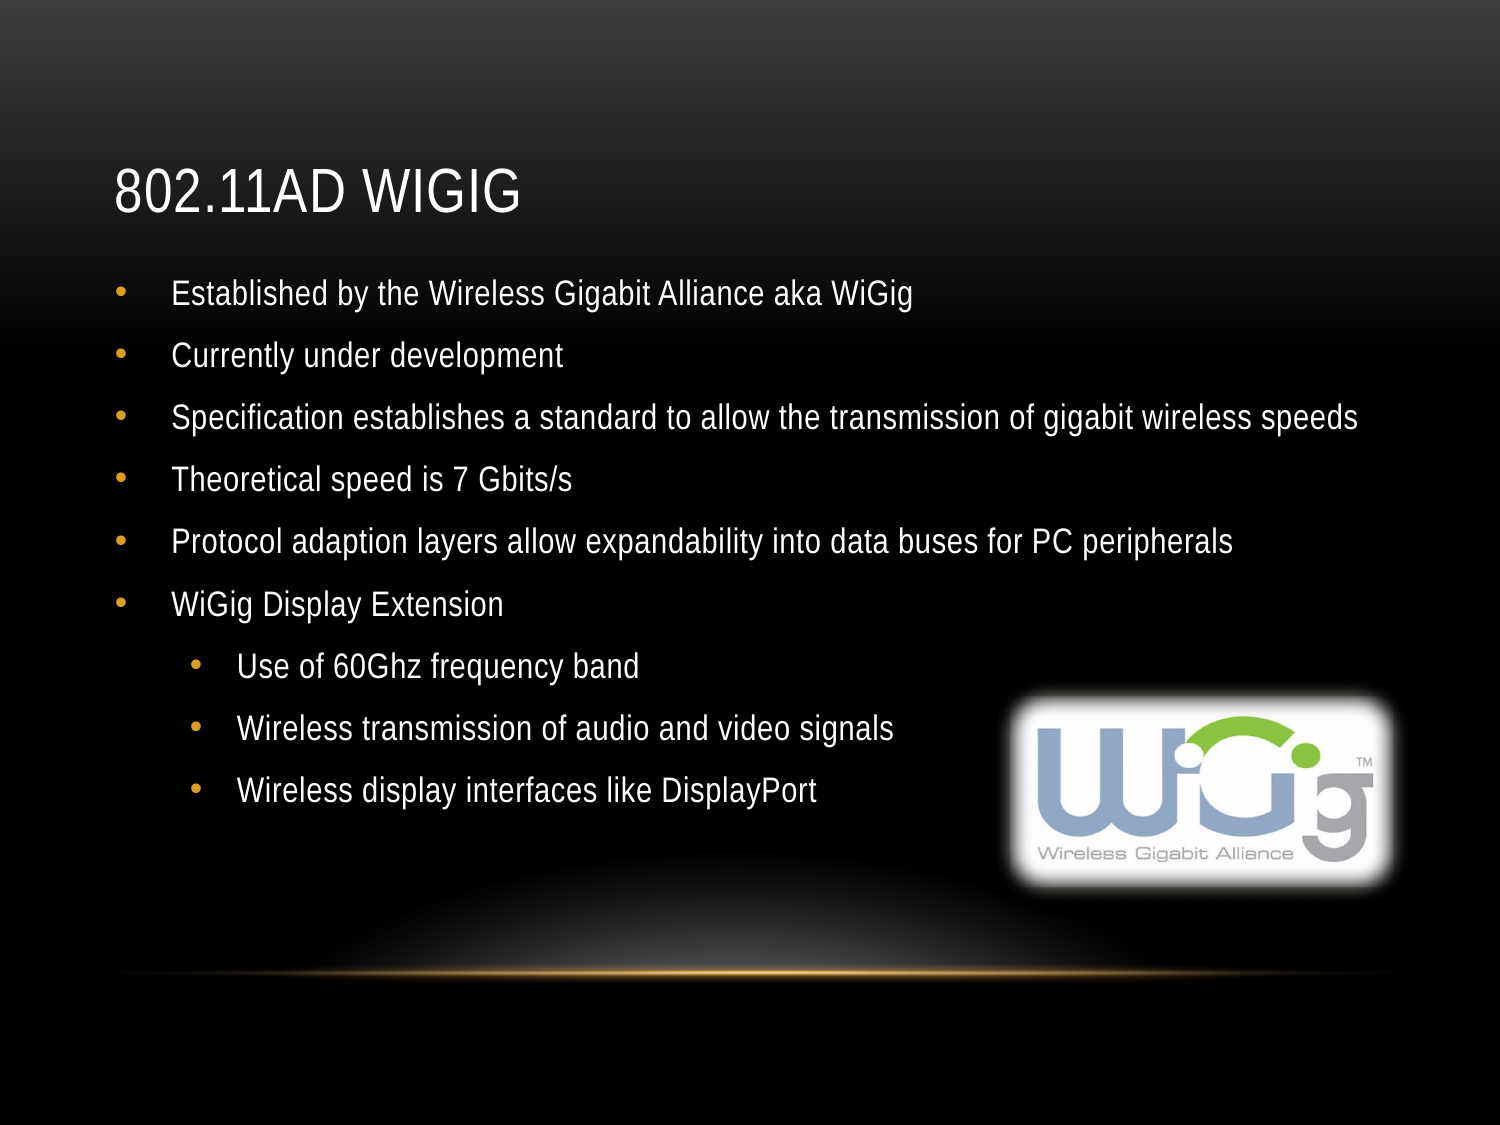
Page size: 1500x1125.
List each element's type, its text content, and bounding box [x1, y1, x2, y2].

list Established by the Wireless Gigabit Alliance aka WiGig Currently under development Specification establishes a standard to allow the transmission of gigabit wireless speeds Theoretical speed is 7 Gbits/s Protocol adaption layers allow expandability into data buses for PC peripherals WiGig Display Extension Use of 60Ghz frequency band Wireless transmission of audio and video signals Wireless display interfaces like DisplayPort [99, 262, 1400, 938]
title 802.11AD WIGIG [99, 45, 1400, 233]
picture [0, 0, 1500, 1125]
